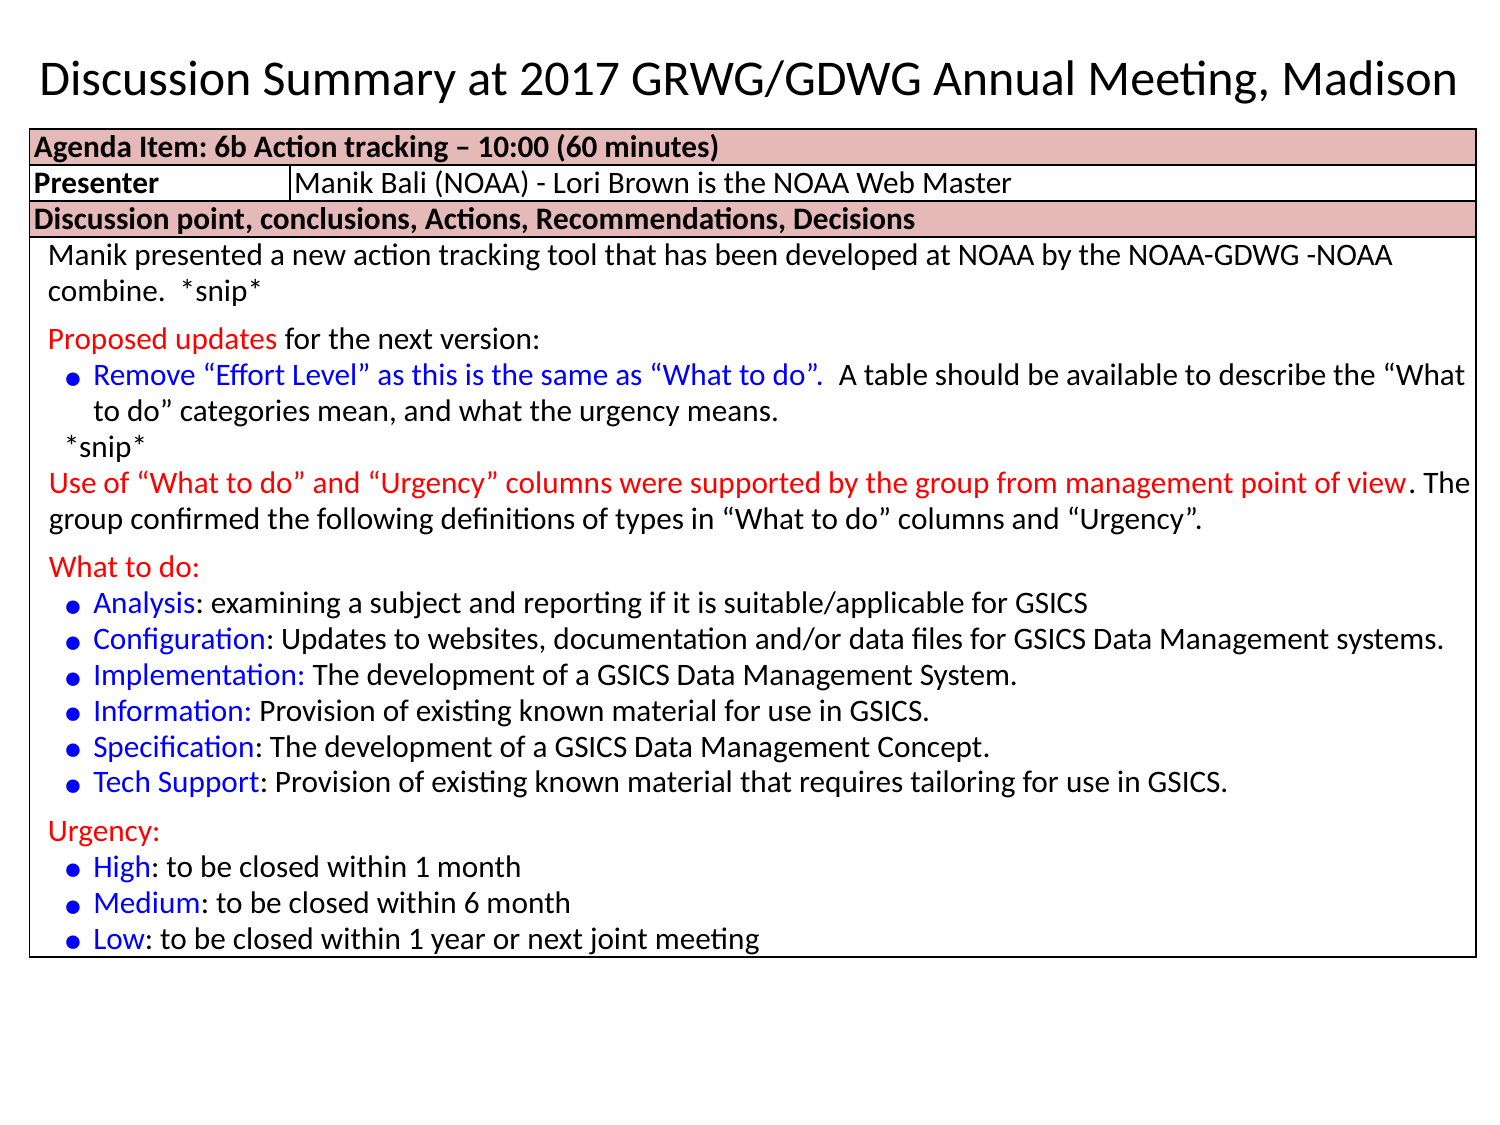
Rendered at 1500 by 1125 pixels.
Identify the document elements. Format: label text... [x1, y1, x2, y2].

table_header Agenda Item: 6b Action tracking – 10:00 (60 minutes) [30, 130, 1475, 164]
table_cell Presenter [30, 166, 289, 200]
table_cell Manik Bali (NOAA) - Lori Brown is the NOAA Web Master [291, 166, 1475, 200]
table_cell Discussion point, conclusions, Actions, Recommendations, Decisions [30, 202, 1475, 236]
table_cell Manik presented a new action tracking tool that has been developed at NOAA by the NOAA-GDWG -NOAA combine. *snip* Proposed updates for the next version: Remove “Effort Level” as this is the same as “What to do”. A table should be available to describe the “What to do” categories mean, and what the urgency means. *snip* Use of “What to do” and “Urgency” columns were supported by the group from management point of view. The group confirmed the following definitions of types in “What to do” columns and “Urgency”. What to do: Analysis: examining a subject and reporting if it is suitable/applicable for GSICS Configuration: Updates to websites, documentation and/or data files for GSICS Data Management systems. Implementation: The development of a GSICS Data Management System. Information: Provision of existing known material for use in GSICS. Specification: The development of a GSICS Data Management Concept. Tech Support: Provision of existing known material that requires tailoring for use in GSICS. Urgency: High: to be closed within 1 month Medium: to be closed within 6 month Low: to be closed within 1 year or next joint meeting [30, 238, 1475, 956]
text_box Discussion Summary at 2017 GRWG/GDWG Annual Meeting, Madison [24, 37, 1474, 113]
